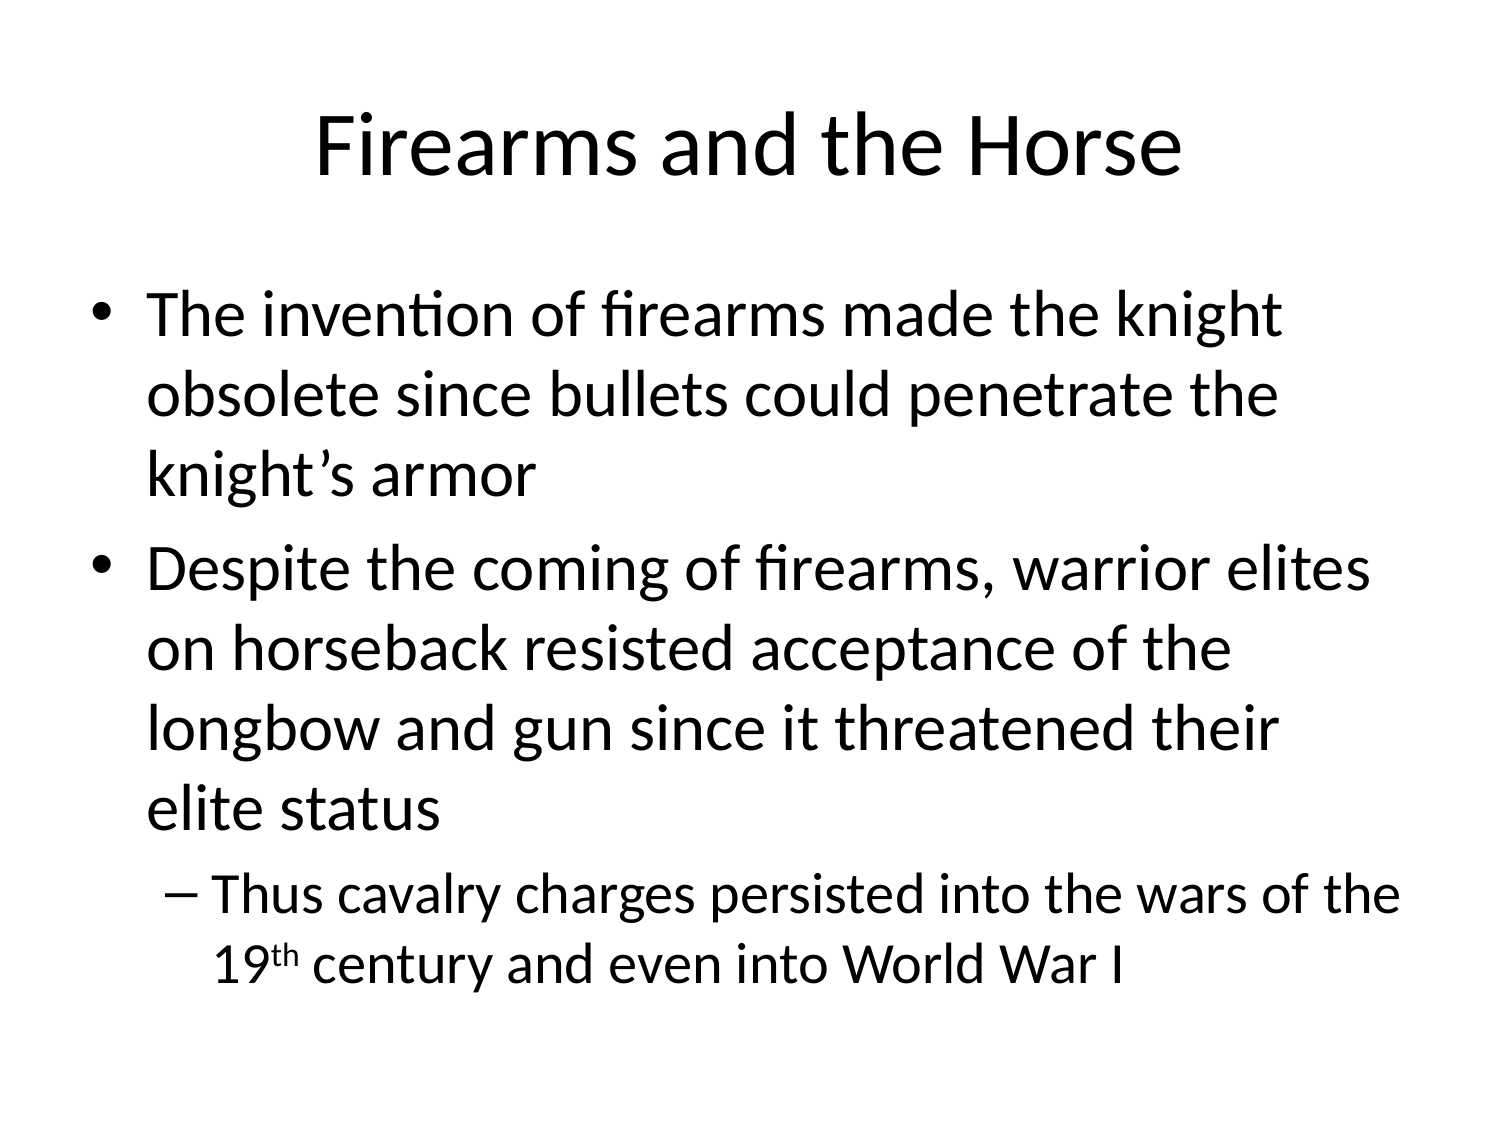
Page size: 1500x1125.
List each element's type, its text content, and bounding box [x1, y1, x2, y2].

title Firearms and the Horse [75, 45, 1425, 233]
list The invention of firearms made the knight obsolete since bullets could penetrate the knight’s armor Despite the coming of firearms, warrior elites on horseback resisted acceptance of the longbow and gun since it threatened their elite status Thus cavalry charges persisted into the wars of the 19th century and even into World War I [75, 262, 1425, 1005]
